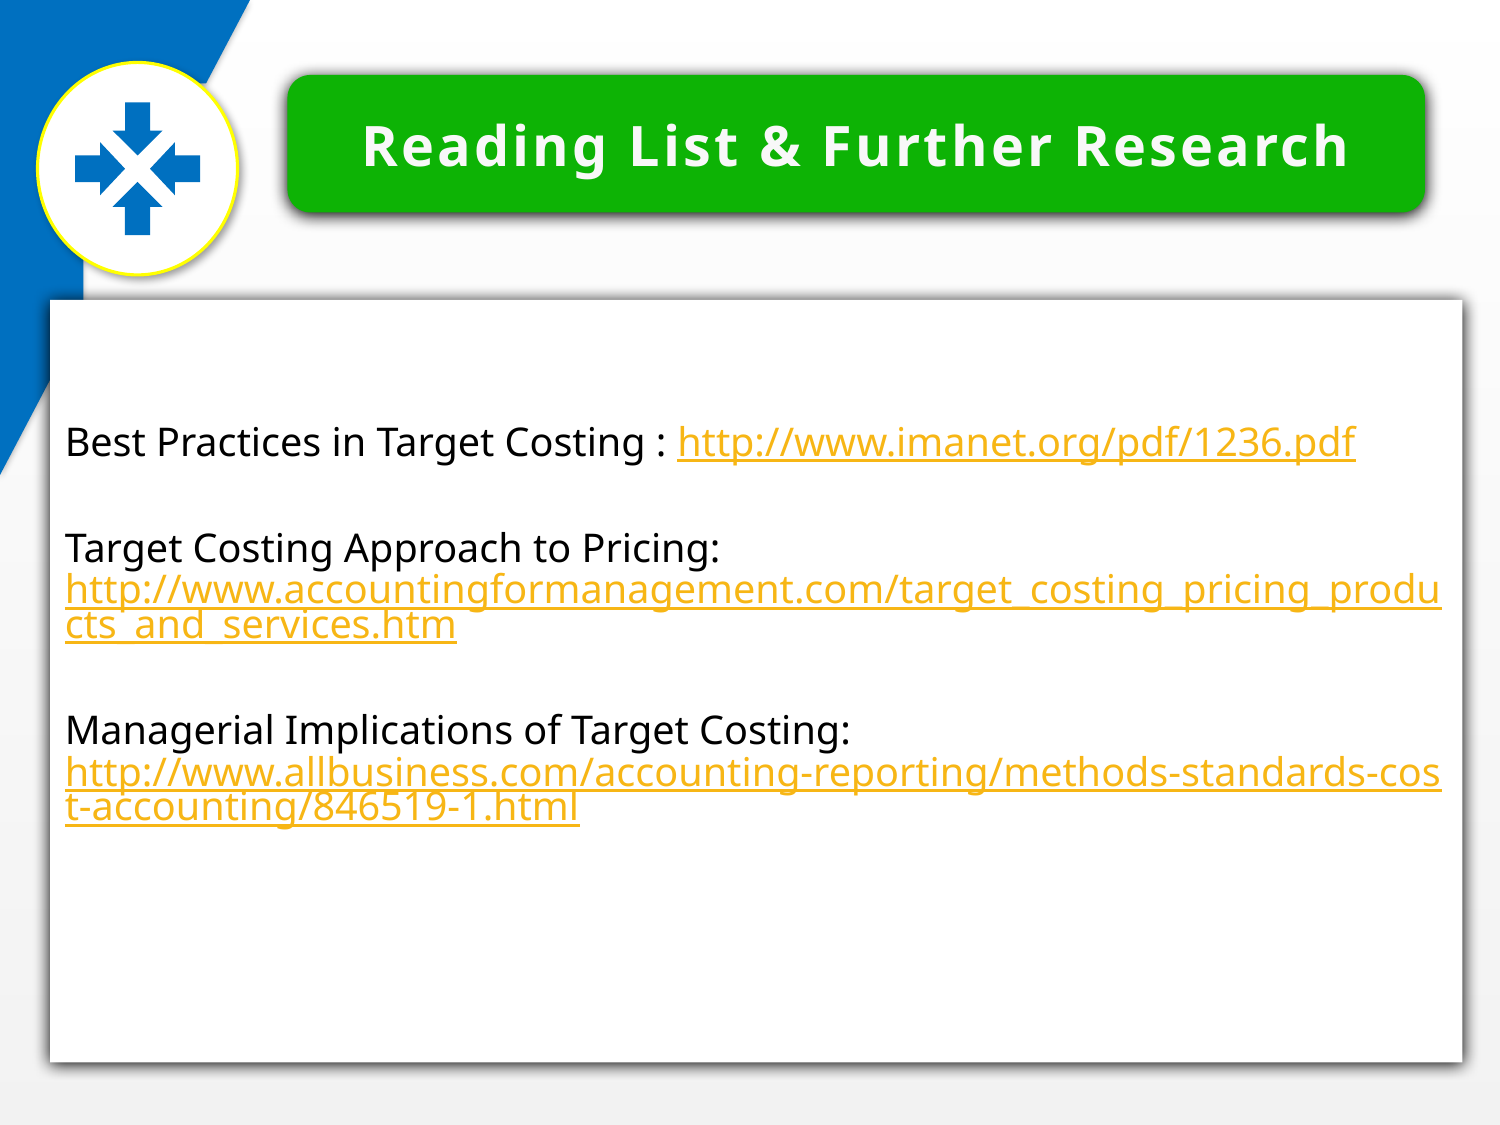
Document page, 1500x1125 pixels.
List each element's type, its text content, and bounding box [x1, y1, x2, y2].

list Best Practices in Target Costing : http://www.imanet.org/pdf/1236.pdf Target Costing Approach to Pricing: http://www.accountingformanagement.com/target_costing_pricing_products_and_services.htm Managerial Implications of Target Costing: http://www.allbusiness.com/accounting-reporting/methods-standards-cost-accounting/846519-1.html [50, 299, 1463, 1063]
text_box Reading List & Further Research [287, 74, 1425, 213]
